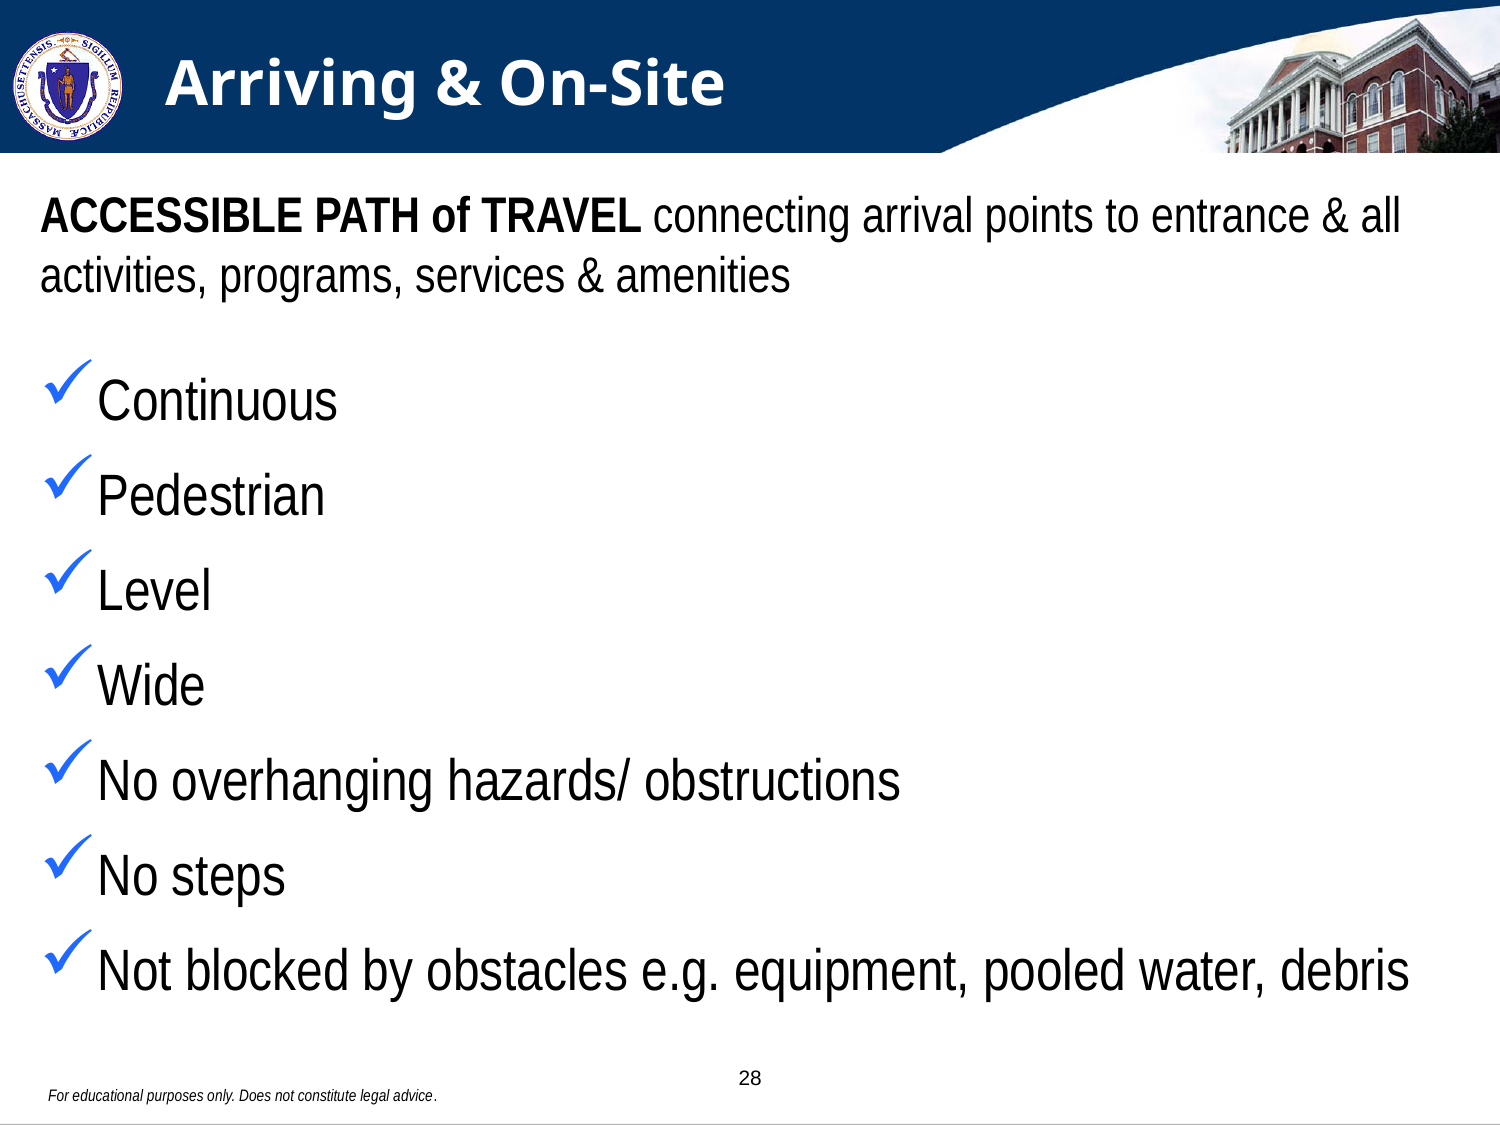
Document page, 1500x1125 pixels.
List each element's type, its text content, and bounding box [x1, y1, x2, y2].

picture [0, 0, 1500, 153]
title Arriving & On-Site [149, 17, 1051, 144]
text_box For educational purposes only. Does not constitute legal advice. [33, 1077, 534, 1112]
text_box ACCESSIBLE PATH of TRAVEL connecting arrival points to entrance & all activities, programs, services & amenities Continuous Pedestrian Level Wide No overhanging hazards/ obstructions No steps Not blocked by obstacles e.g. equipment, pooled water, debris [24, 174, 1488, 1010]
